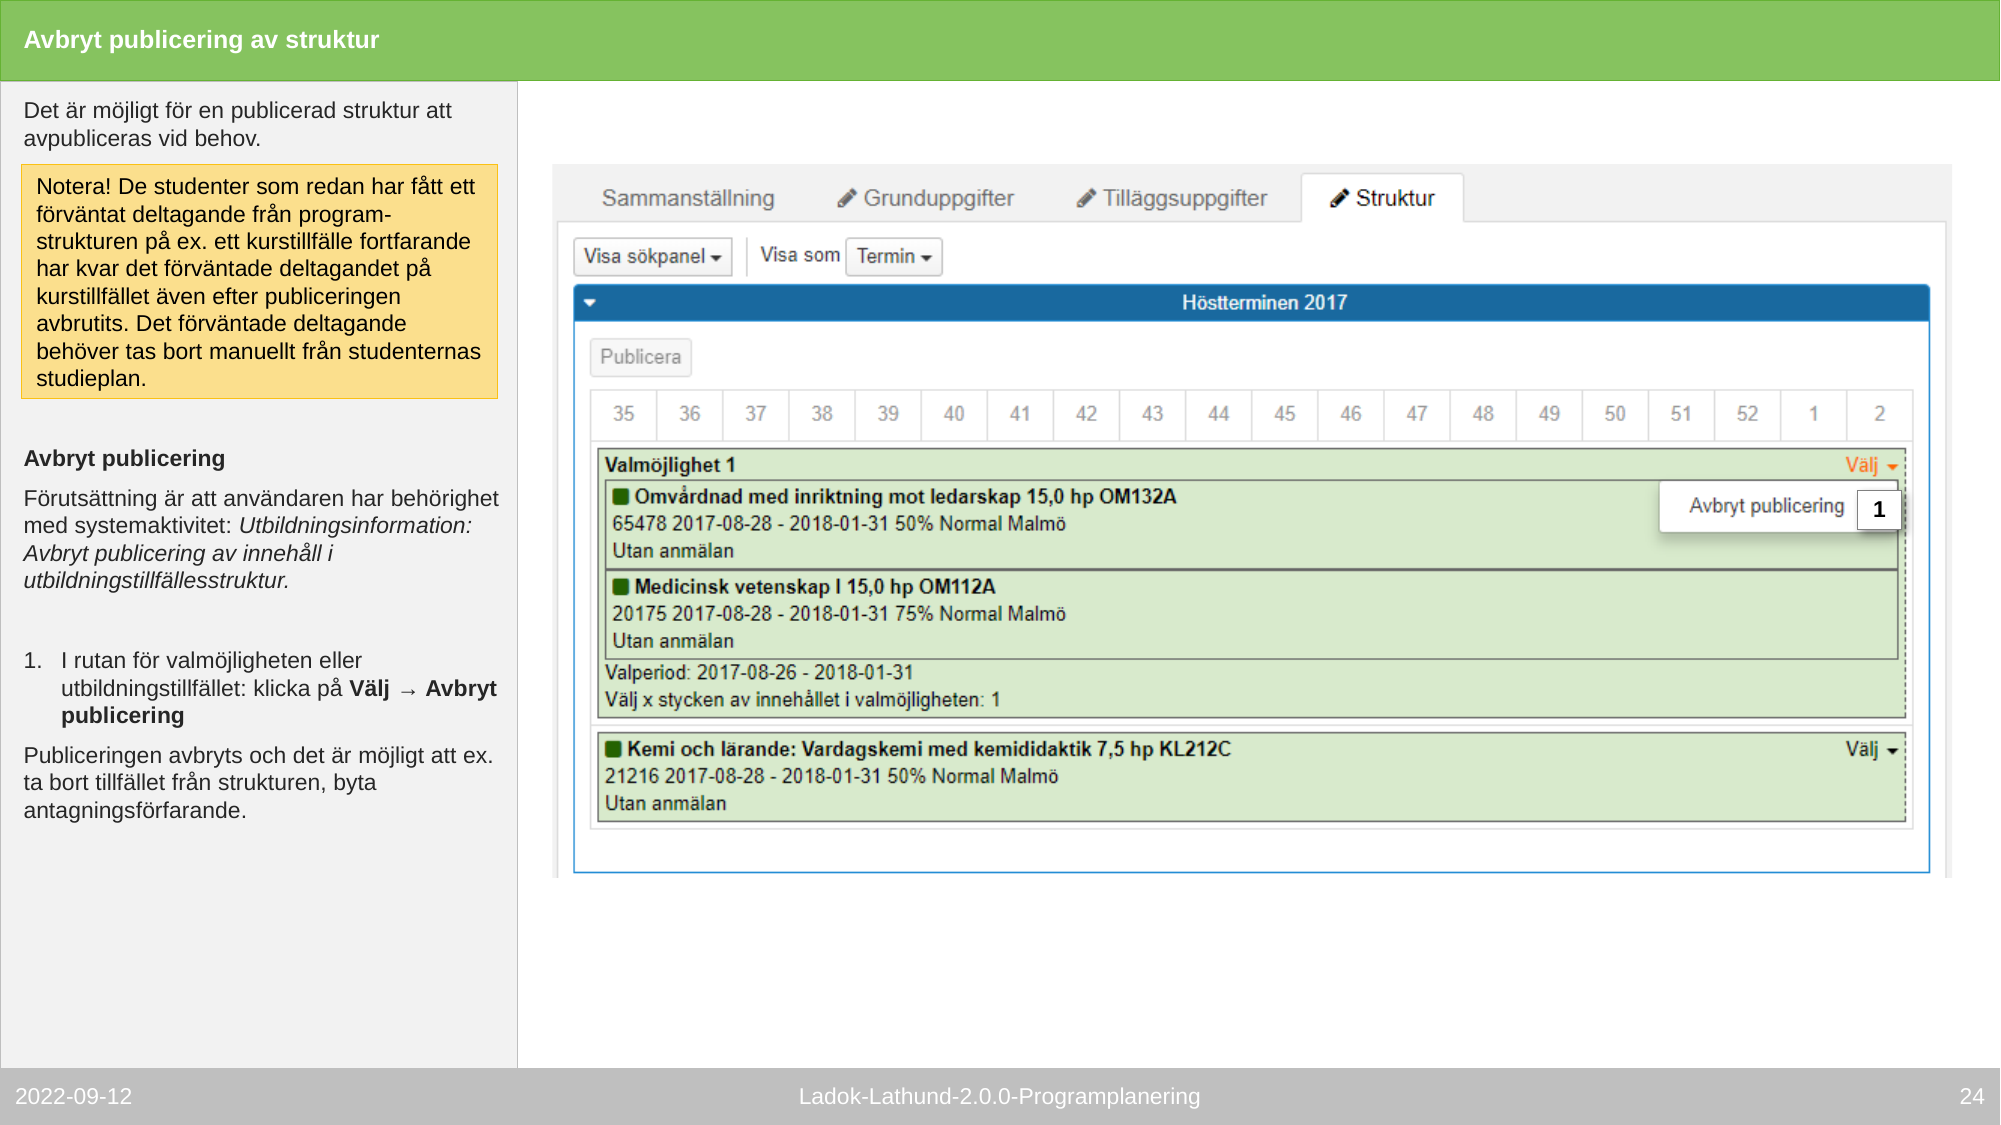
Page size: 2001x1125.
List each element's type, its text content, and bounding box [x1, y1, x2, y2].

list Det är möjligt för en publicerad struktur att avpubliceras vid behov. Avbryt publicering Förutsättning är att användaren har behörighet med systemaktivitet: Utbildningsinformation: Avbryt publicering av innehåll i utbildningstillfällesstruktur. I rutan för valmöjligheten eller utbildningstillfället: klicka på Välj → Avbryt publicering Publiceringen avbryts och det är möjligt att ex. ta bort tillfället från strukturen, byta antagningsförfarande. [0, 81, 518, 1069]
slide_number 23 [1550, 1065, 2000, 1125]
title Avbryt publicering av struktur [0, 0, 2000, 81]
picture [552, 164, 1953, 878]
text_box Notera! De studenter som redan har fått ett förväntat deltagande från program-strukturen på ex. ett kurstillfälle fortfarande har kvar det förväntade deltagandet på kurstillfället även efter publiceringen avbrutits. Det förväntade deltagande behöver tas bort manuellt från studenternas studieplan. [21, 164, 498, 399]
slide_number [0, 1069, 450, 1125]
footer Ladok-Lathund-2.0.0-Programplanering [662, 1065, 1338, 1125]
